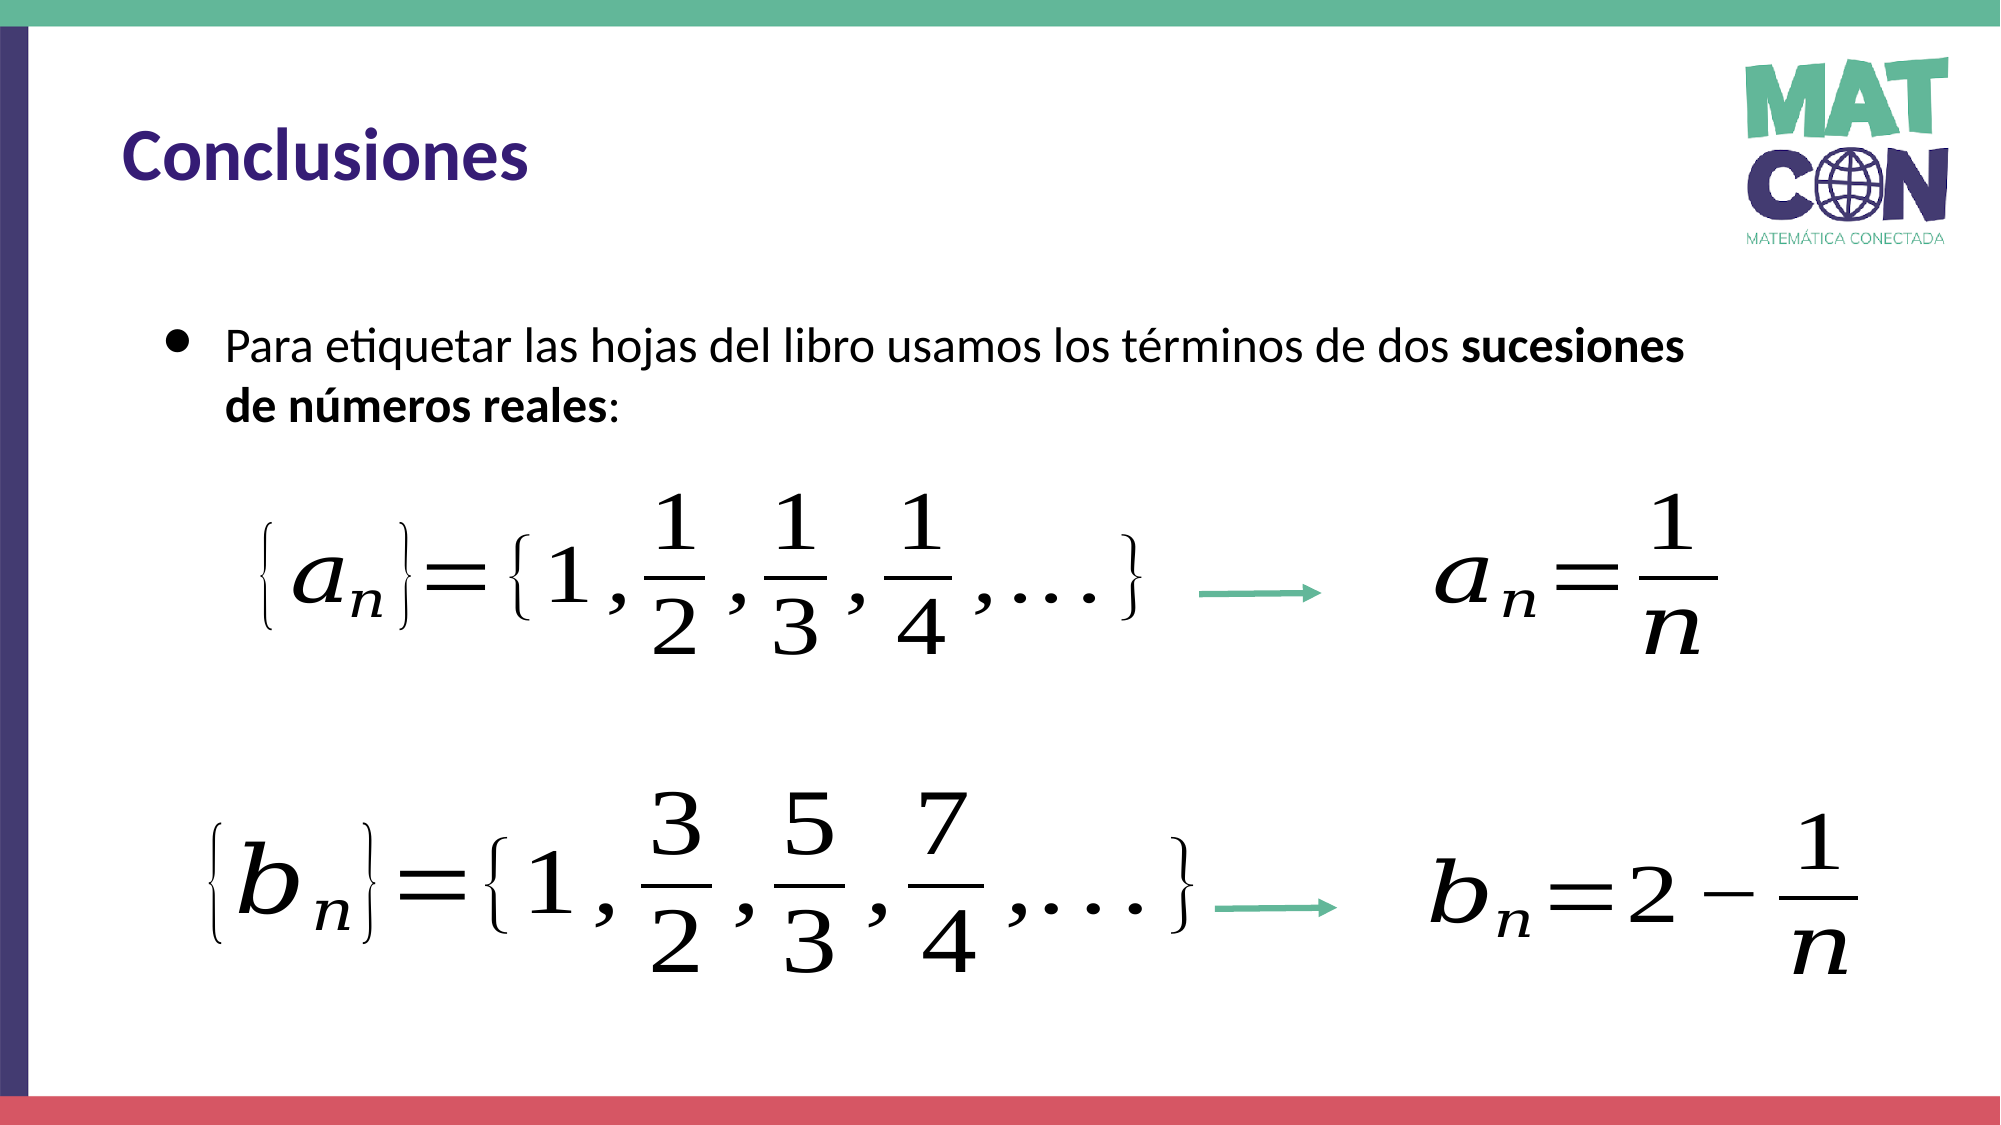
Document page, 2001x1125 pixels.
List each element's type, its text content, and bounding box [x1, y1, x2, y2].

picture [0, 0, 2000, 1125]
text_box Para etiquetar las hojas del libro usamos los términos de dos sucesiones de números reales: [134, 297, 1737, 448]
text_box Conclusiones [107, 97, 1686, 203]
